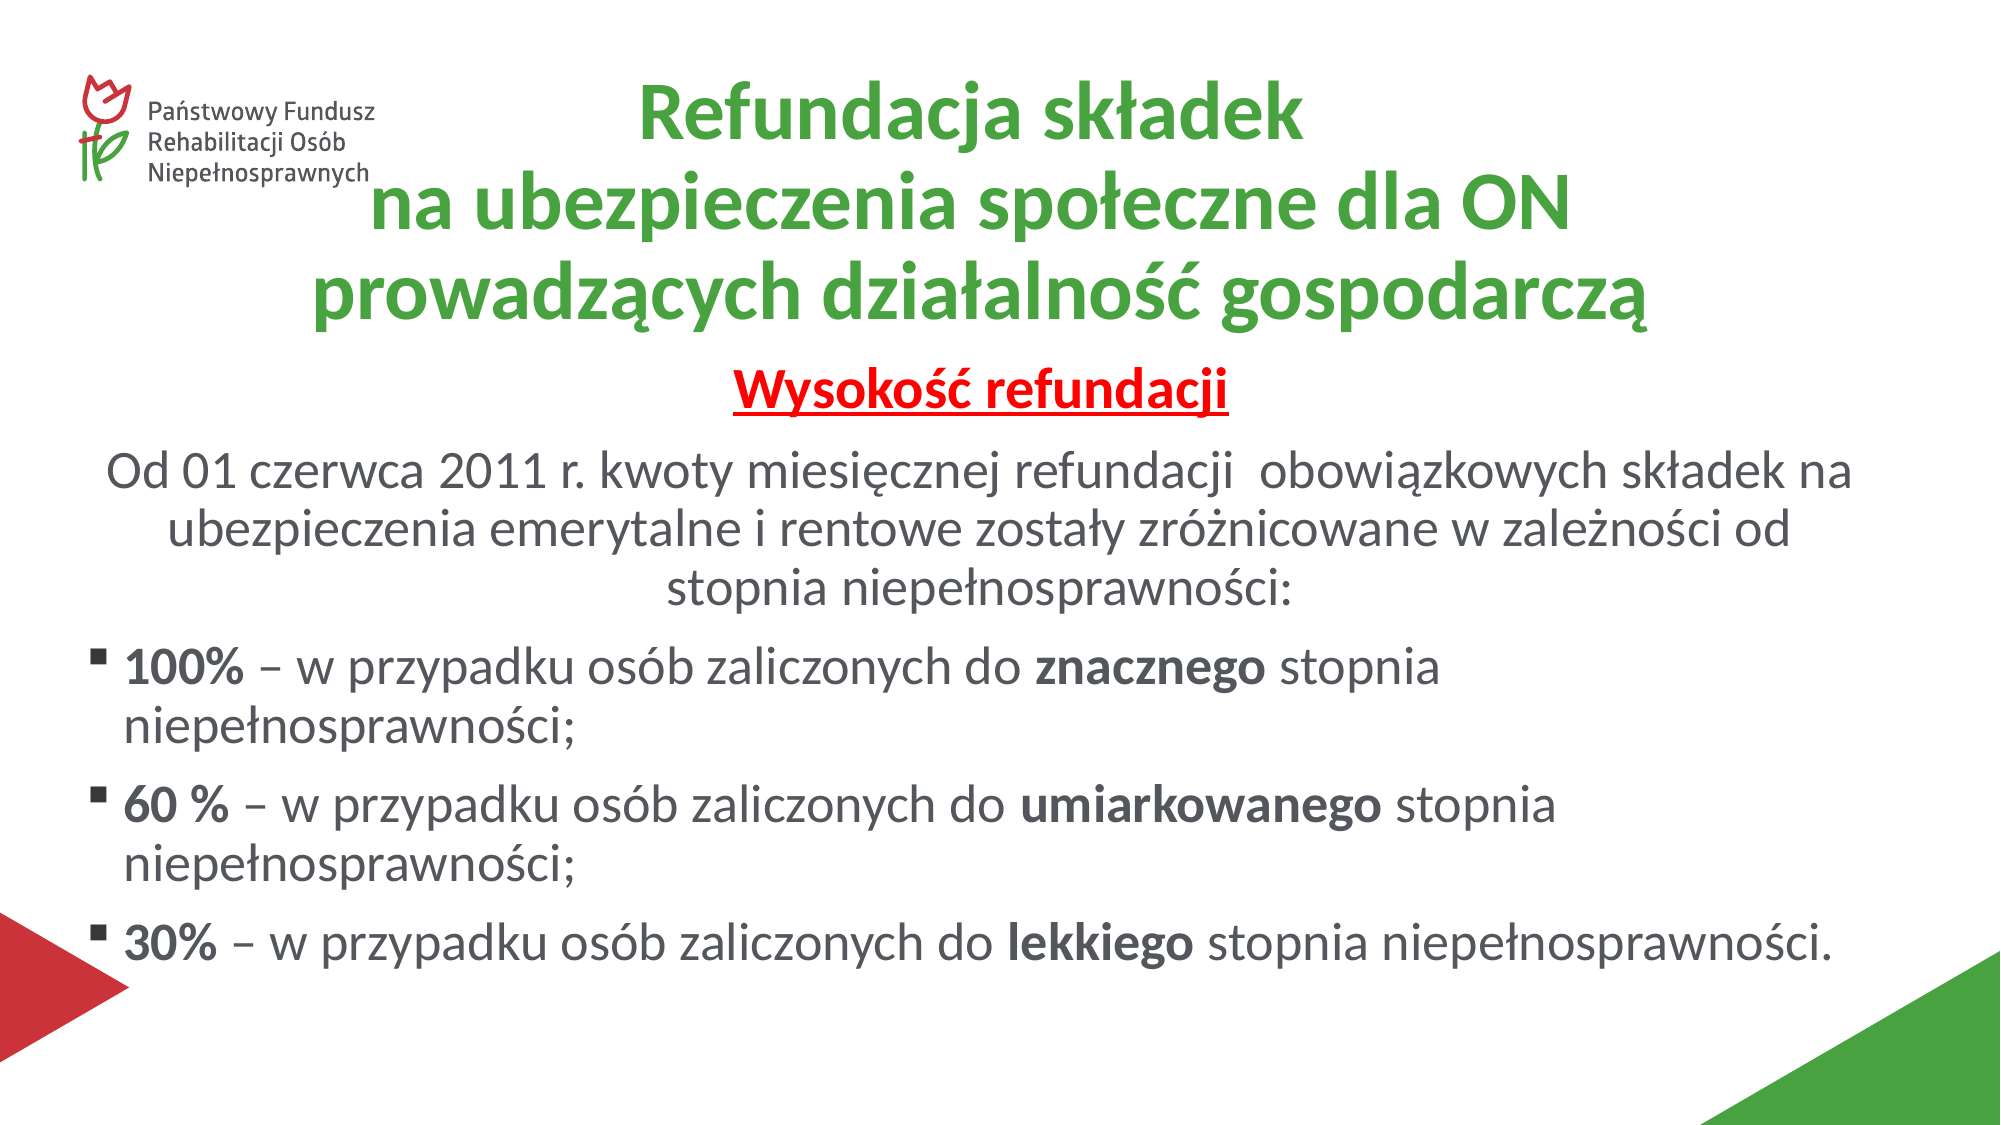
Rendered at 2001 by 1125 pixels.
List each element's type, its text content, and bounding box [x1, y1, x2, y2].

list Refundacja składek na ubezpieczenia społeczne dla ON prowadzących działalność gospodarczą Wysokość refundacji Od 01 czerwca 2011 r. kwoty miesięcznej refundacji obowiązkowych składek na ubezpieczenia emerytalne i rentowe zostały zróżnicowane w zależności od stopnia niepełnosprawności: 100% – w przypadku osób zaliczonych do znacznego stopnia niepełnosprawności; 60 % – w przypadku osób zaliczonych do umiarkowanego stopnia niepełnosprawności; 30% – w przypadku osób zaliczonych do lekkiego stopnia niepełnosprawności. [71, 59, 1891, 879]
